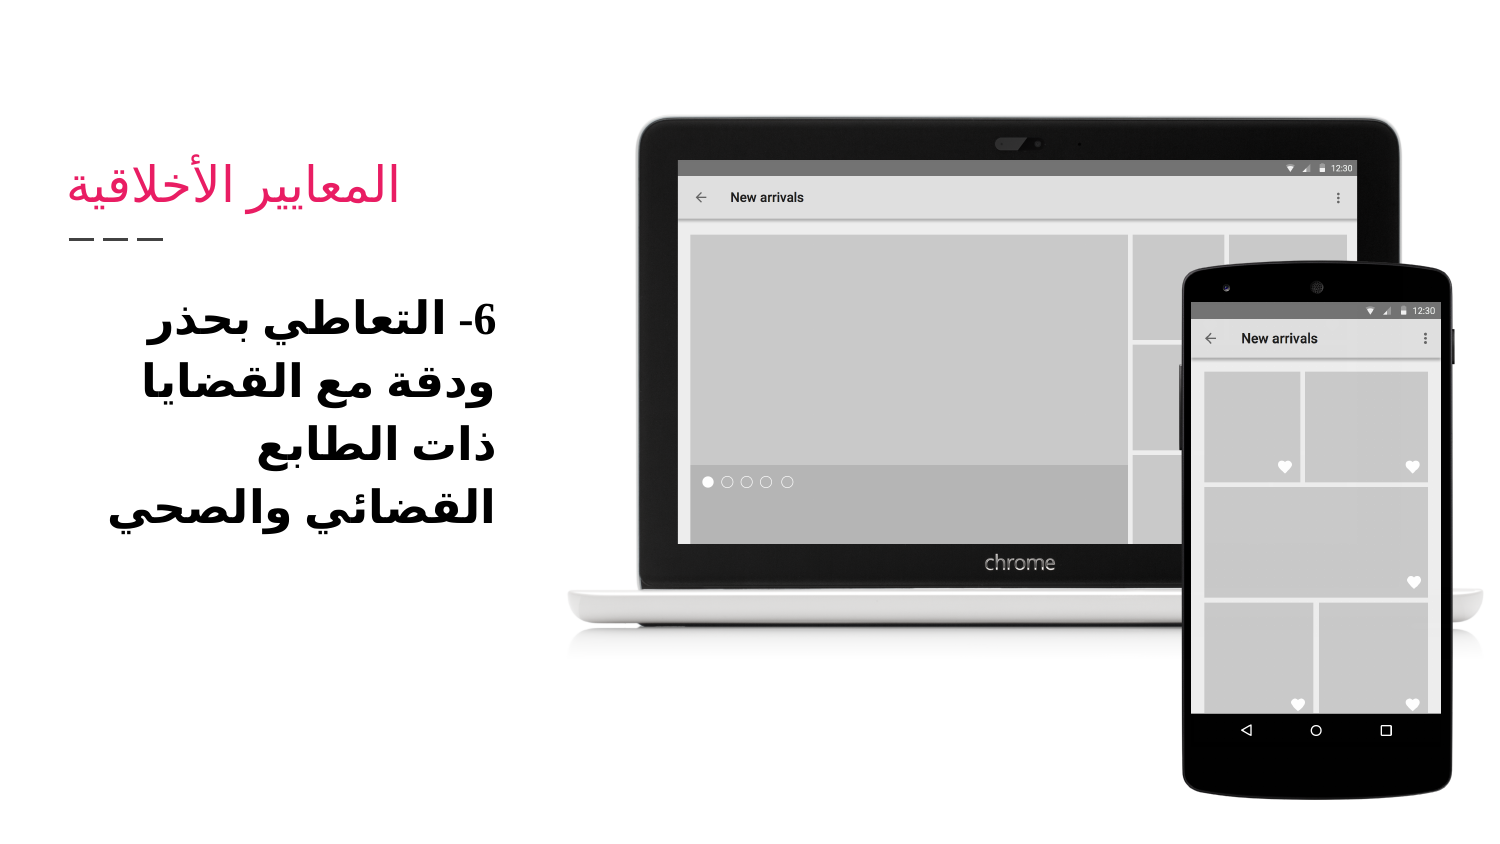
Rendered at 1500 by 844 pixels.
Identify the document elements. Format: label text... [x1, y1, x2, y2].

picture [566, 114, 1484, 801]
list 6- التعاطي بحذر ودقة مع القضايا ذات الطابع القضائي والصحي [51, 265, 512, 750]
title المعايير الأخلاقية [51, 103, 512, 228]
